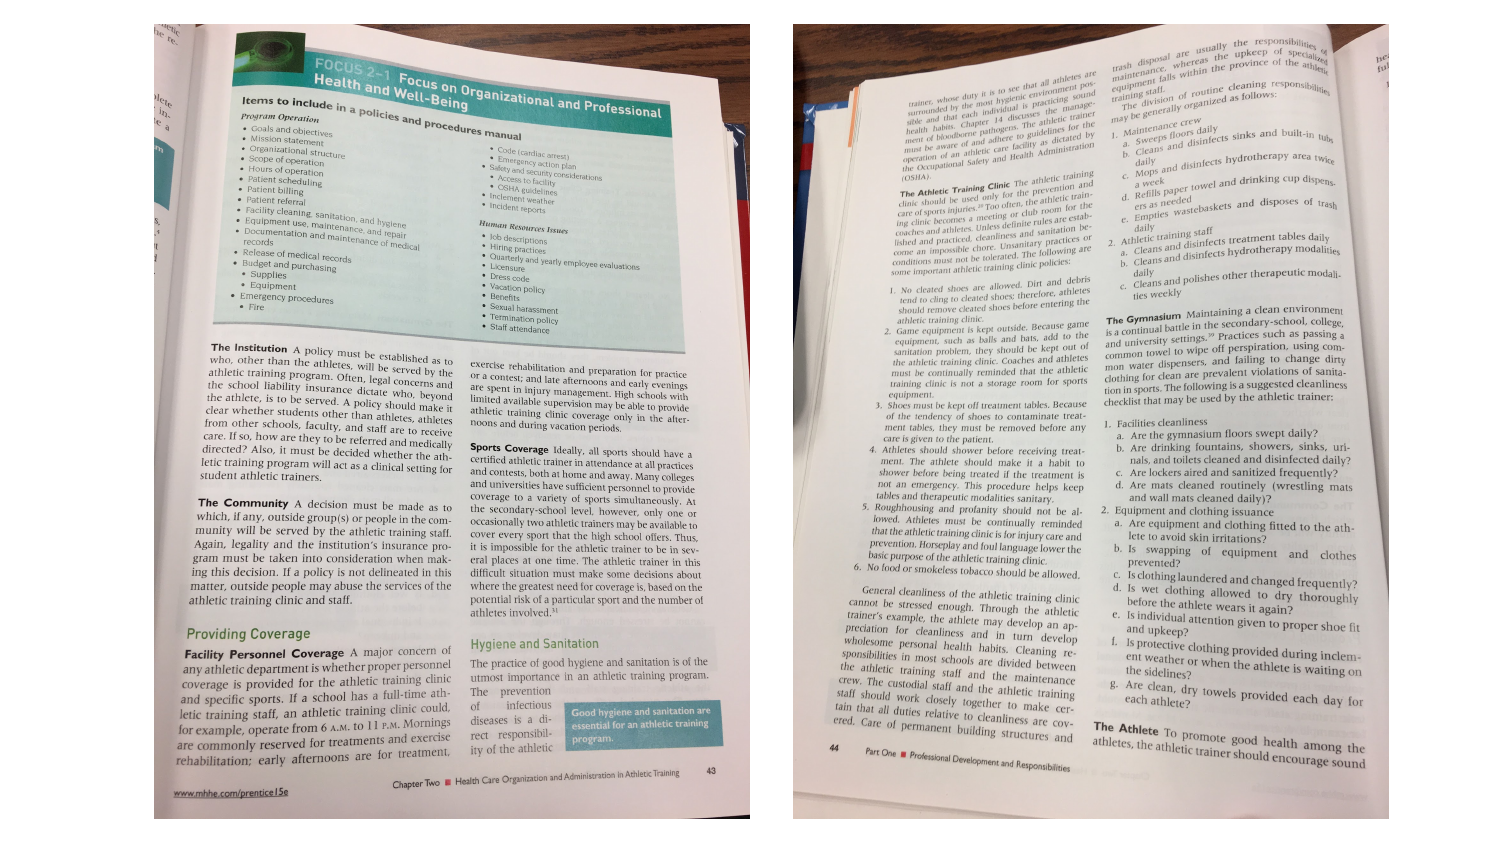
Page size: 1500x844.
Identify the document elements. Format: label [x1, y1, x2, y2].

picture [793, 24, 1390, 819]
picture [154, 24, 751, 819]
